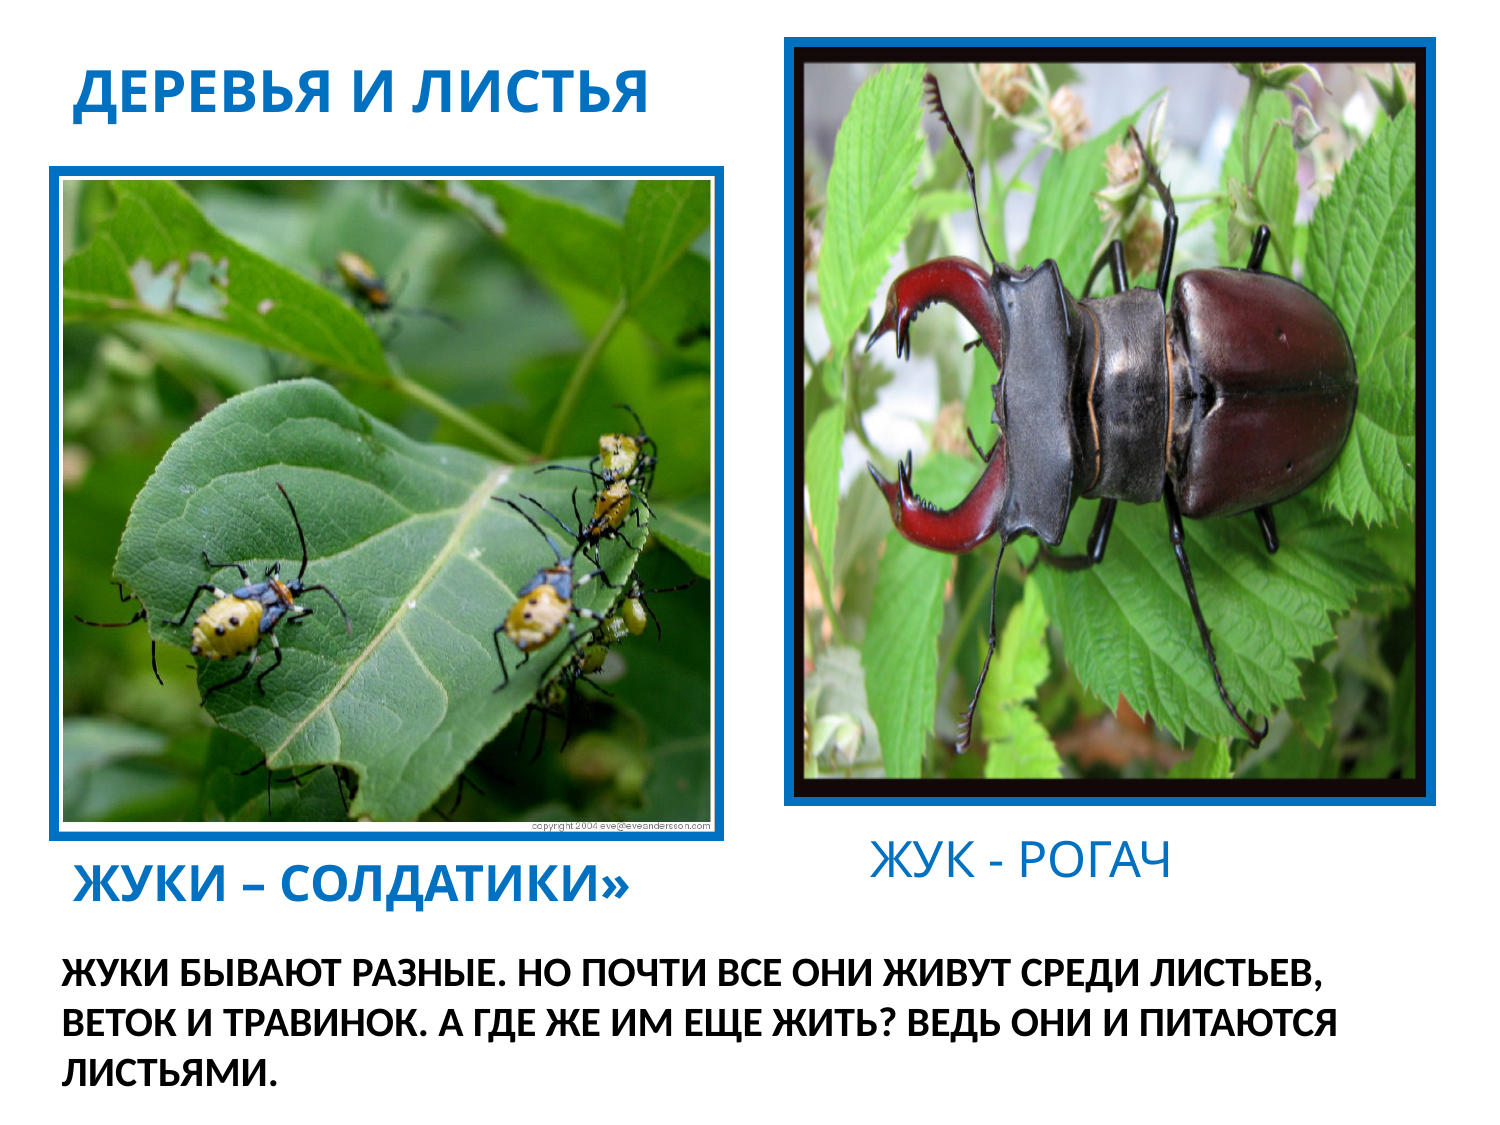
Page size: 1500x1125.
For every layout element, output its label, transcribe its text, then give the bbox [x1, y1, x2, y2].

text_box ДЕРЕВЬЯ И ЛИСТЬЯ [58, 46, 774, 132]
text_box ЖУК - РОГАЧ [855, 820, 1254, 895]
picture [58, 175, 716, 833]
picture [793, 46, 1427, 798]
text_box ЖУКИ – СОЛДАТИКИ» [58, 843, 715, 919]
text_box ЖУКИ БЫВАЮТ РАЗНЫЕ. НО ПОЧТИ ВСЕ ОНИ ЖИВУТ СРЕДИ ЛИСТЬЕВ, ВЕТОК И ТРАВИНОК. А ГДЕ ЖЕ ИМ ЕЩЕ ЖИТЬ? ВЕДЬ ОНИ И ПИТАЮТСЯ ЛИСТЬЯМИ. [46, 937, 1407, 1103]
